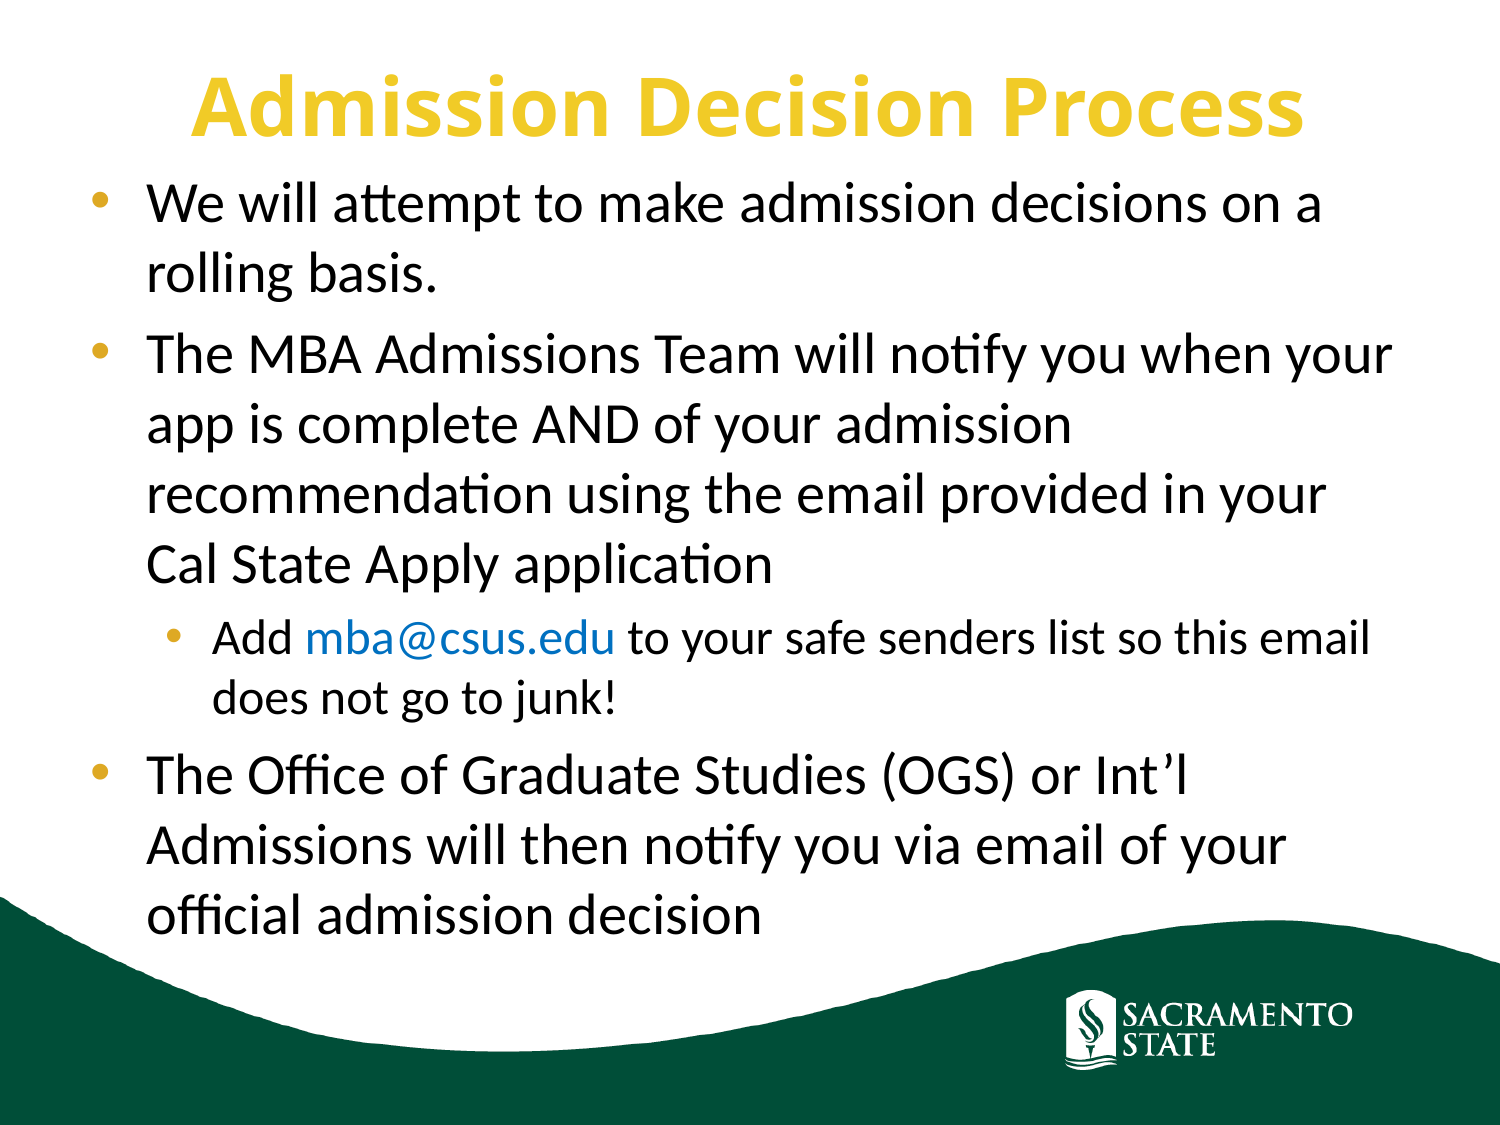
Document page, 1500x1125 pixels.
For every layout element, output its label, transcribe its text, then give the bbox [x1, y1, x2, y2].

list Admission Decision Process We will attempt to make admission decisions on a rolling basis. The MBA Admissions Team will notify you when your app is complete AND of your admission recommendation using the email provided in your Cal State Apply application Add mba@csus.edu to your safe senders list so this email does not go to junk! The Office of Graduate Studies (OGS) or Int’l Admissions will then notify you via email of your official admission decision [75, 47, 1424, 974]
picture [0, 0, 1500, 1125]
